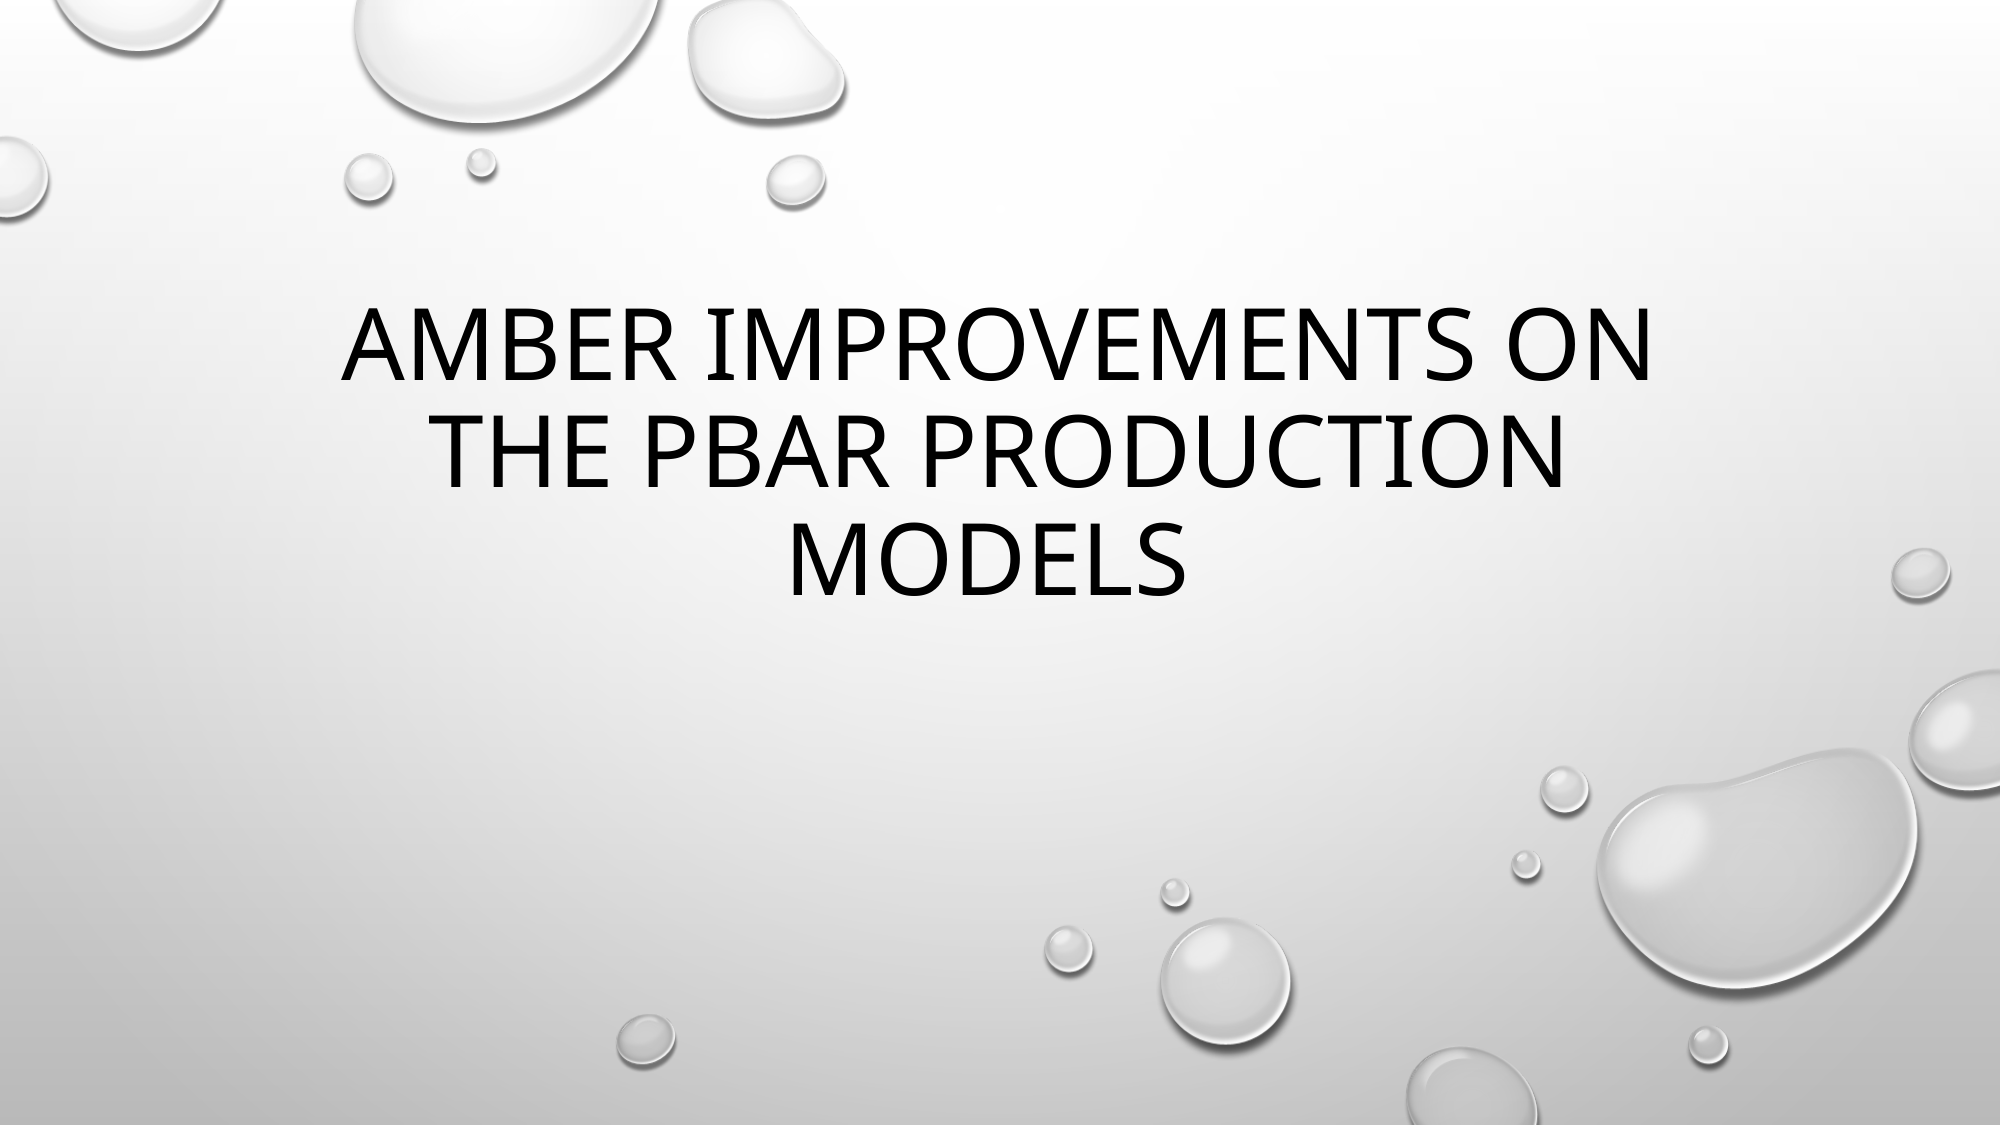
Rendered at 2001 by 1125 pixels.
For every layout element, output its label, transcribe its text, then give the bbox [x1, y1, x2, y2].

picture [0, 0, 2000, 1125]
title AMBER IMPROVEMENTs ON THE PBAR PRODUCTION MODELs [287, 213, 1713, 625]
